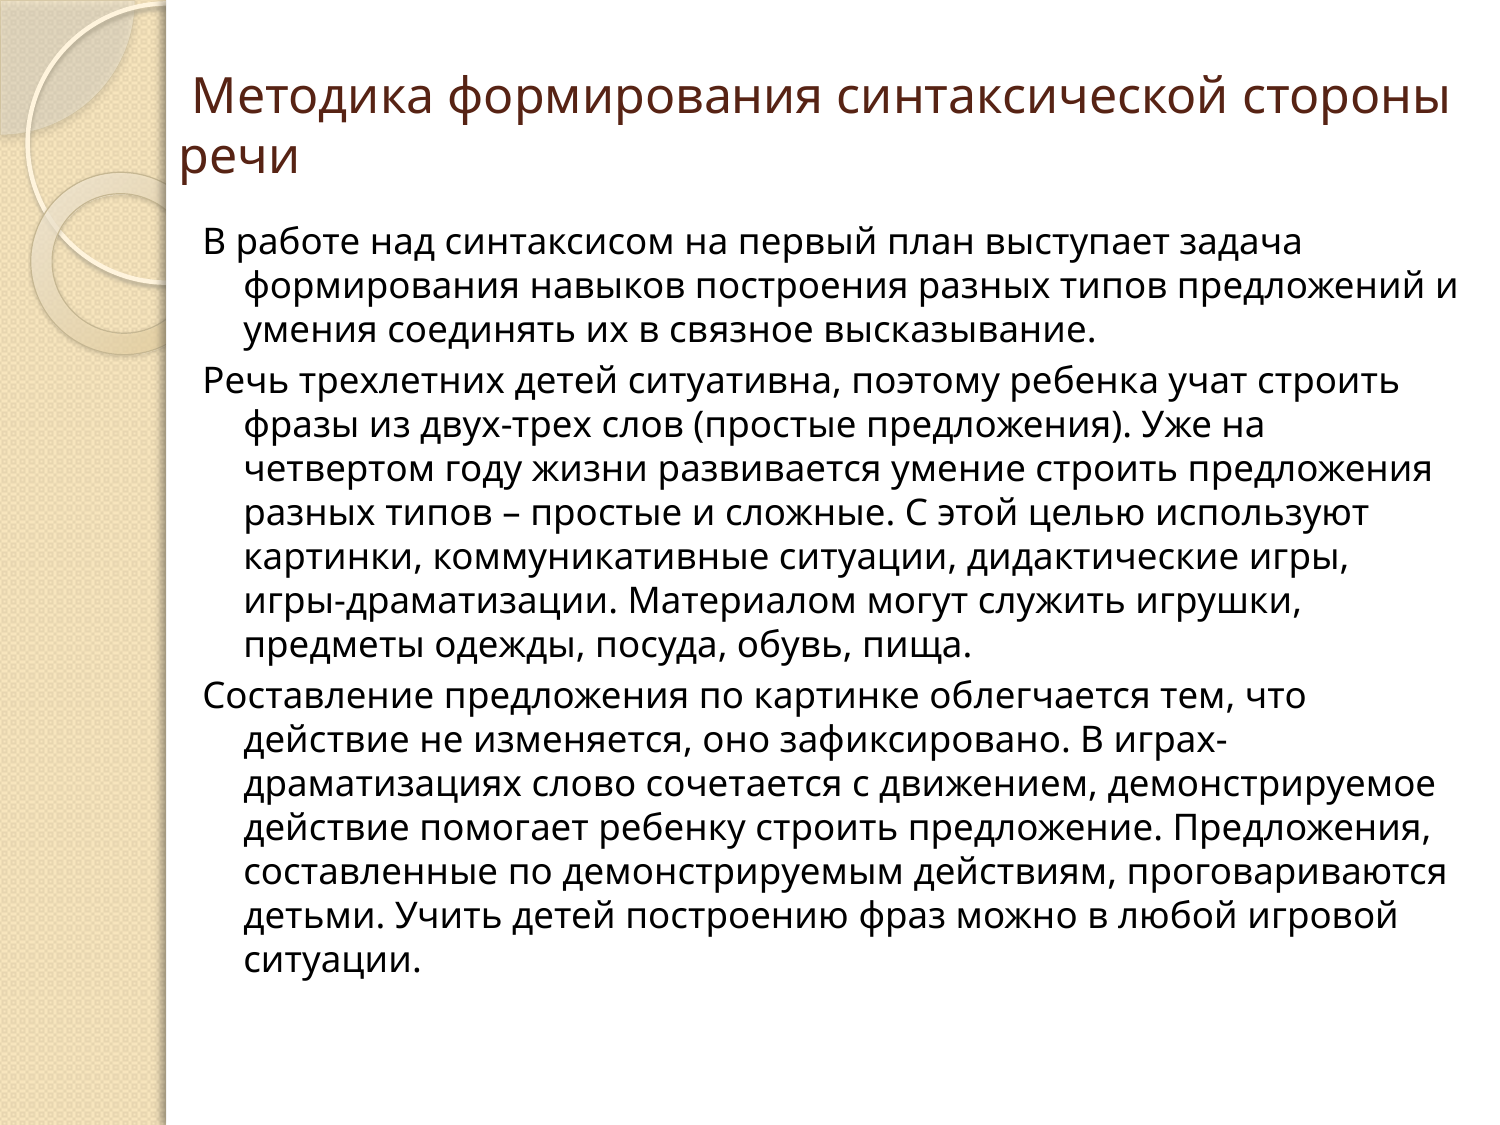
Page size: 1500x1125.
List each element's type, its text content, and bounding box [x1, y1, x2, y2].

list В работе над синтаксисом на первый план выступает задача формирования навыков построения разных типов предложений и умения соединять их в связное высказывание. Речь трехлетних детей ситуативна, поэтому ребенка учат строить фразы из двух-трех слов (простые предложения). Уже на четвертом году жизни развивается умение строить предложения разных типов – простые и сложные. С этой целью используют картинки, коммуникативные ситуации, дидактические игры, игры-драматизации. Материалом могут служить игрушки, предметы одежды, посуда, обувь, пища. Составление предложения по картинке облегчается тем, что действие не изменяется, оно зафиксировано. В играх-драматизациях слово сочетается с движением, демонстрируемое действие помогает ребенку строить предложение. Предложения, составленные по демонстрируемым действиям, проговариваются детьми. Учить детей построению фраз можно в любой игровой ситуации. [175, 210, 1475, 998]
title Методика формирования синтаксической стороны речи [164, 46, 1475, 200]
